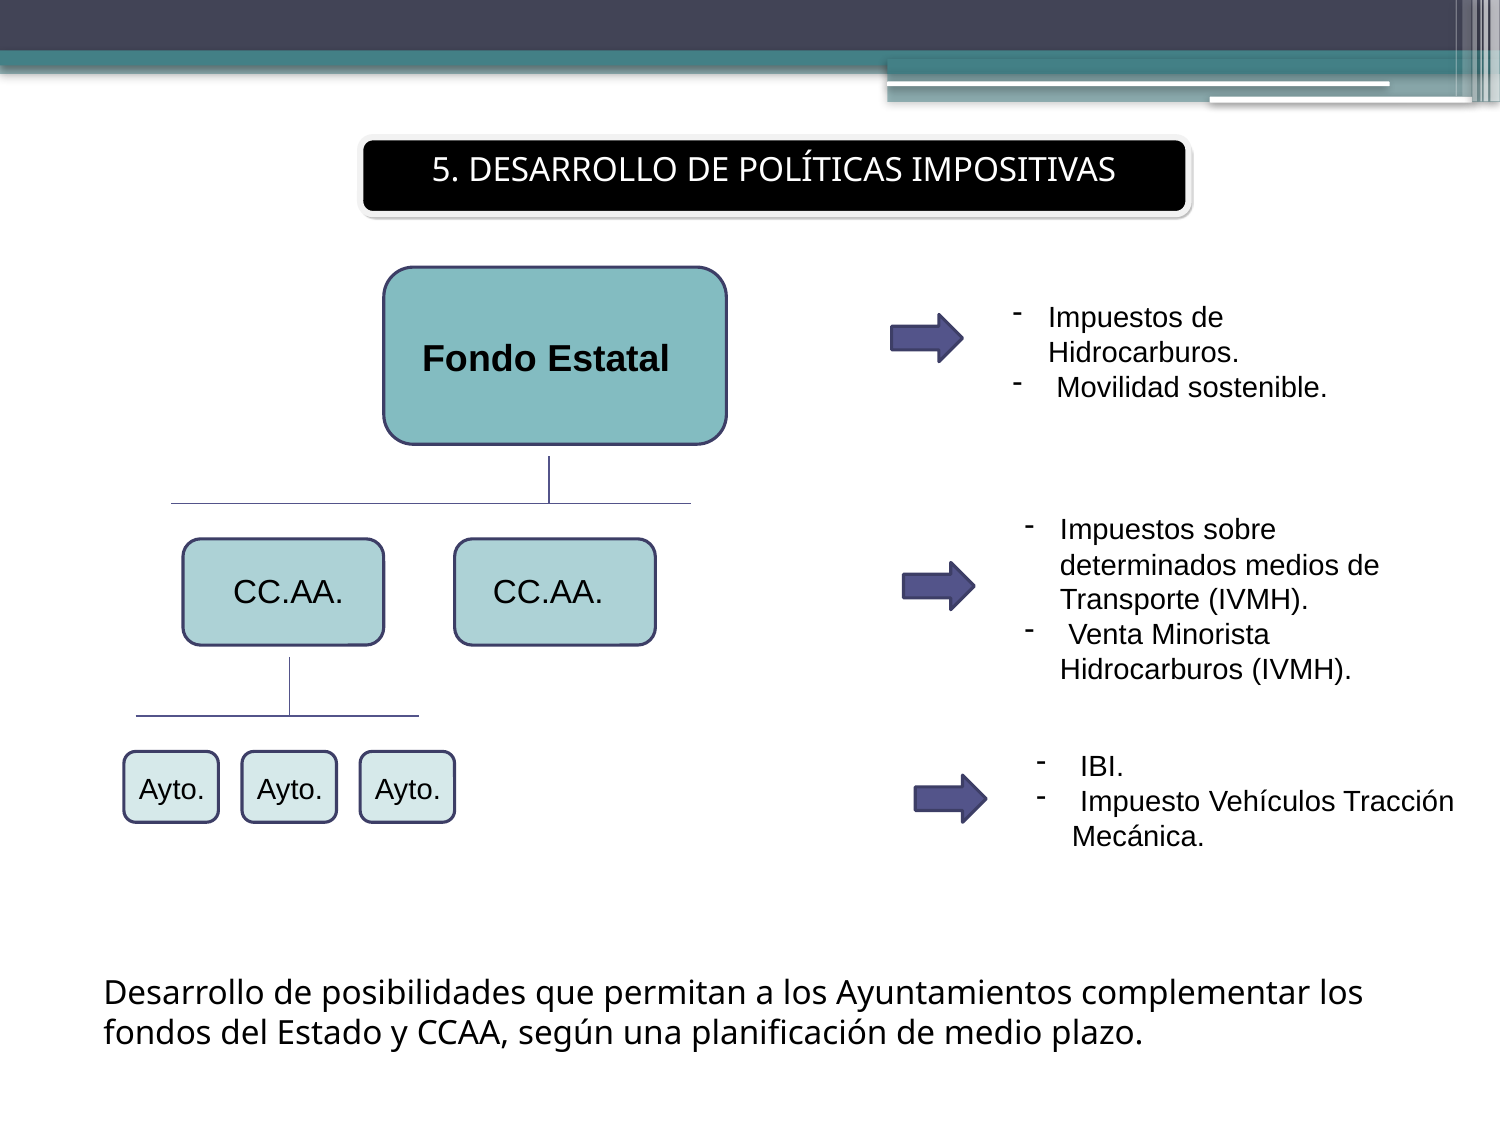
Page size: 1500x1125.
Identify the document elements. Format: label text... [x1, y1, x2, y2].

text_box [453, 537, 657, 647]
text_box 5. DESARROLLO DE POLÍTICAS IMPOSITIVAS [360, 137, 1189, 215]
text_box [382, 265, 728, 446]
text_box [358, 749, 457, 824]
text_box Desarrollo de posibilidades que permitan a los Ayuntamientos complementar los fondos del Estado y CCAA, según una planificación de medio plazo. [88, 964, 1447, 1059]
text_box [122, 749, 220, 824]
text_box [890, 312, 964, 364]
text_box Fondo Estatal [407, 326, 715, 386]
text_box Ayto. [123, 763, 240, 813]
text_box Impuestos de Hidrocarburos. Movilidad sostenible. [998, 290, 1412, 411]
text_box [901, 560, 976, 612]
text_box CC.AA. [218, 562, 372, 618]
text_box CC.AA. [478, 562, 632, 618]
text_box Ayto. [242, 763, 358, 813]
text_box Impuestos sobre determinados medios de Transporte (IVMH). Venta Minorista Hidrocarburos (IVMH). [1009, 503, 1459, 693]
text_box [913, 773, 988, 824]
text_box IBI. Impuesto Vehículos Tracción Mecánica. [1021, 739, 1471, 895]
text_box Ayto. [360, 763, 502, 813]
text_box [181, 537, 386, 647]
text_box [240, 749, 338, 824]
